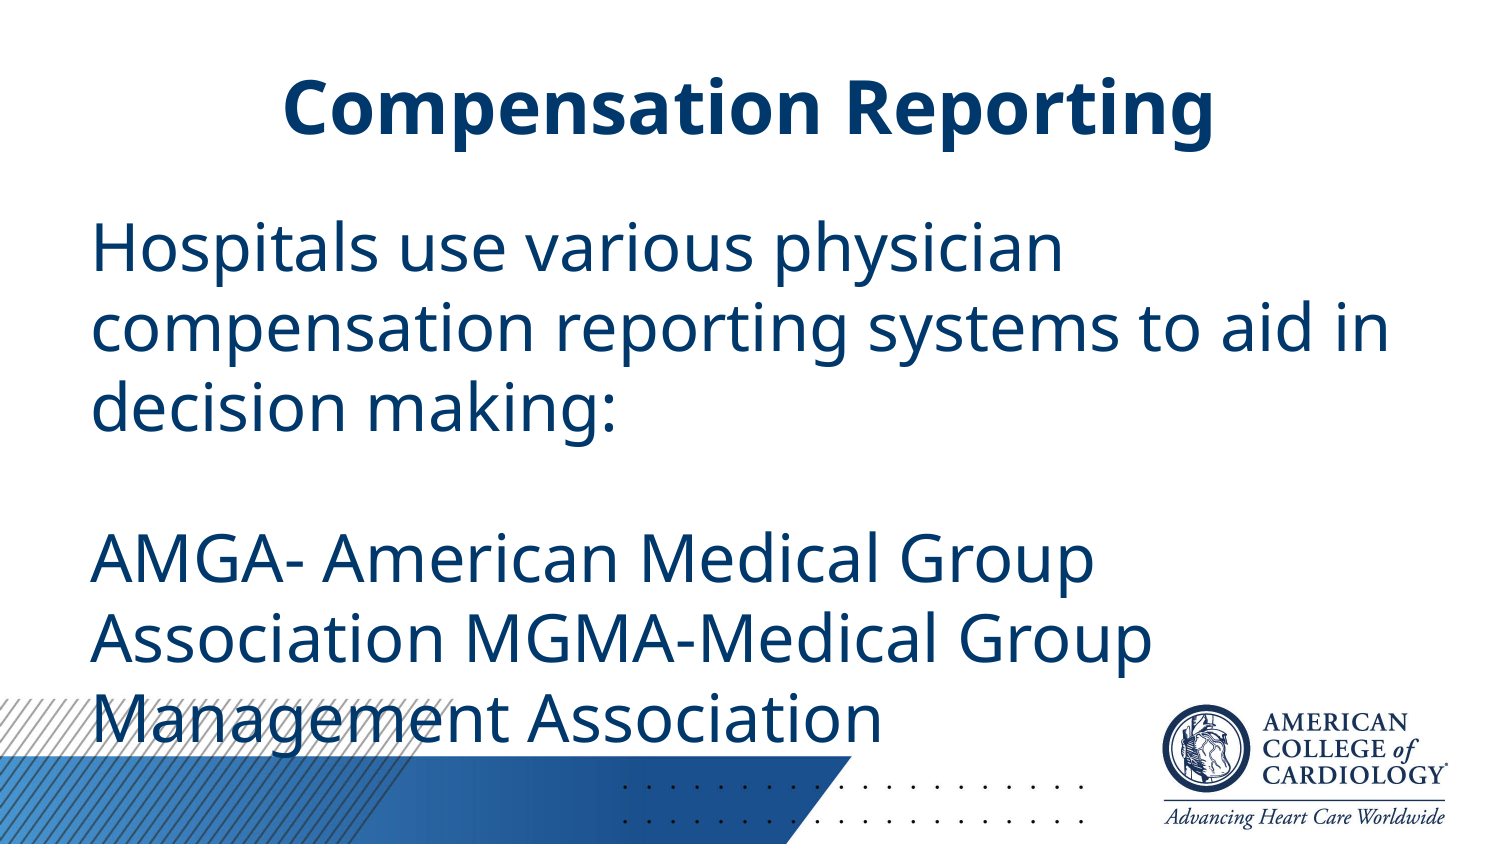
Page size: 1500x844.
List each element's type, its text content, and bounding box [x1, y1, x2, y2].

list Hospitals use various physician compensation reporting systems to aid in decision making: AMGA- American Medical Group Association MGMA-Medical Group Management Association [75, 196, 1425, 666]
picture [0, 0, 1500, 844]
title Compensation Reporting [75, 33, 1425, 175]
